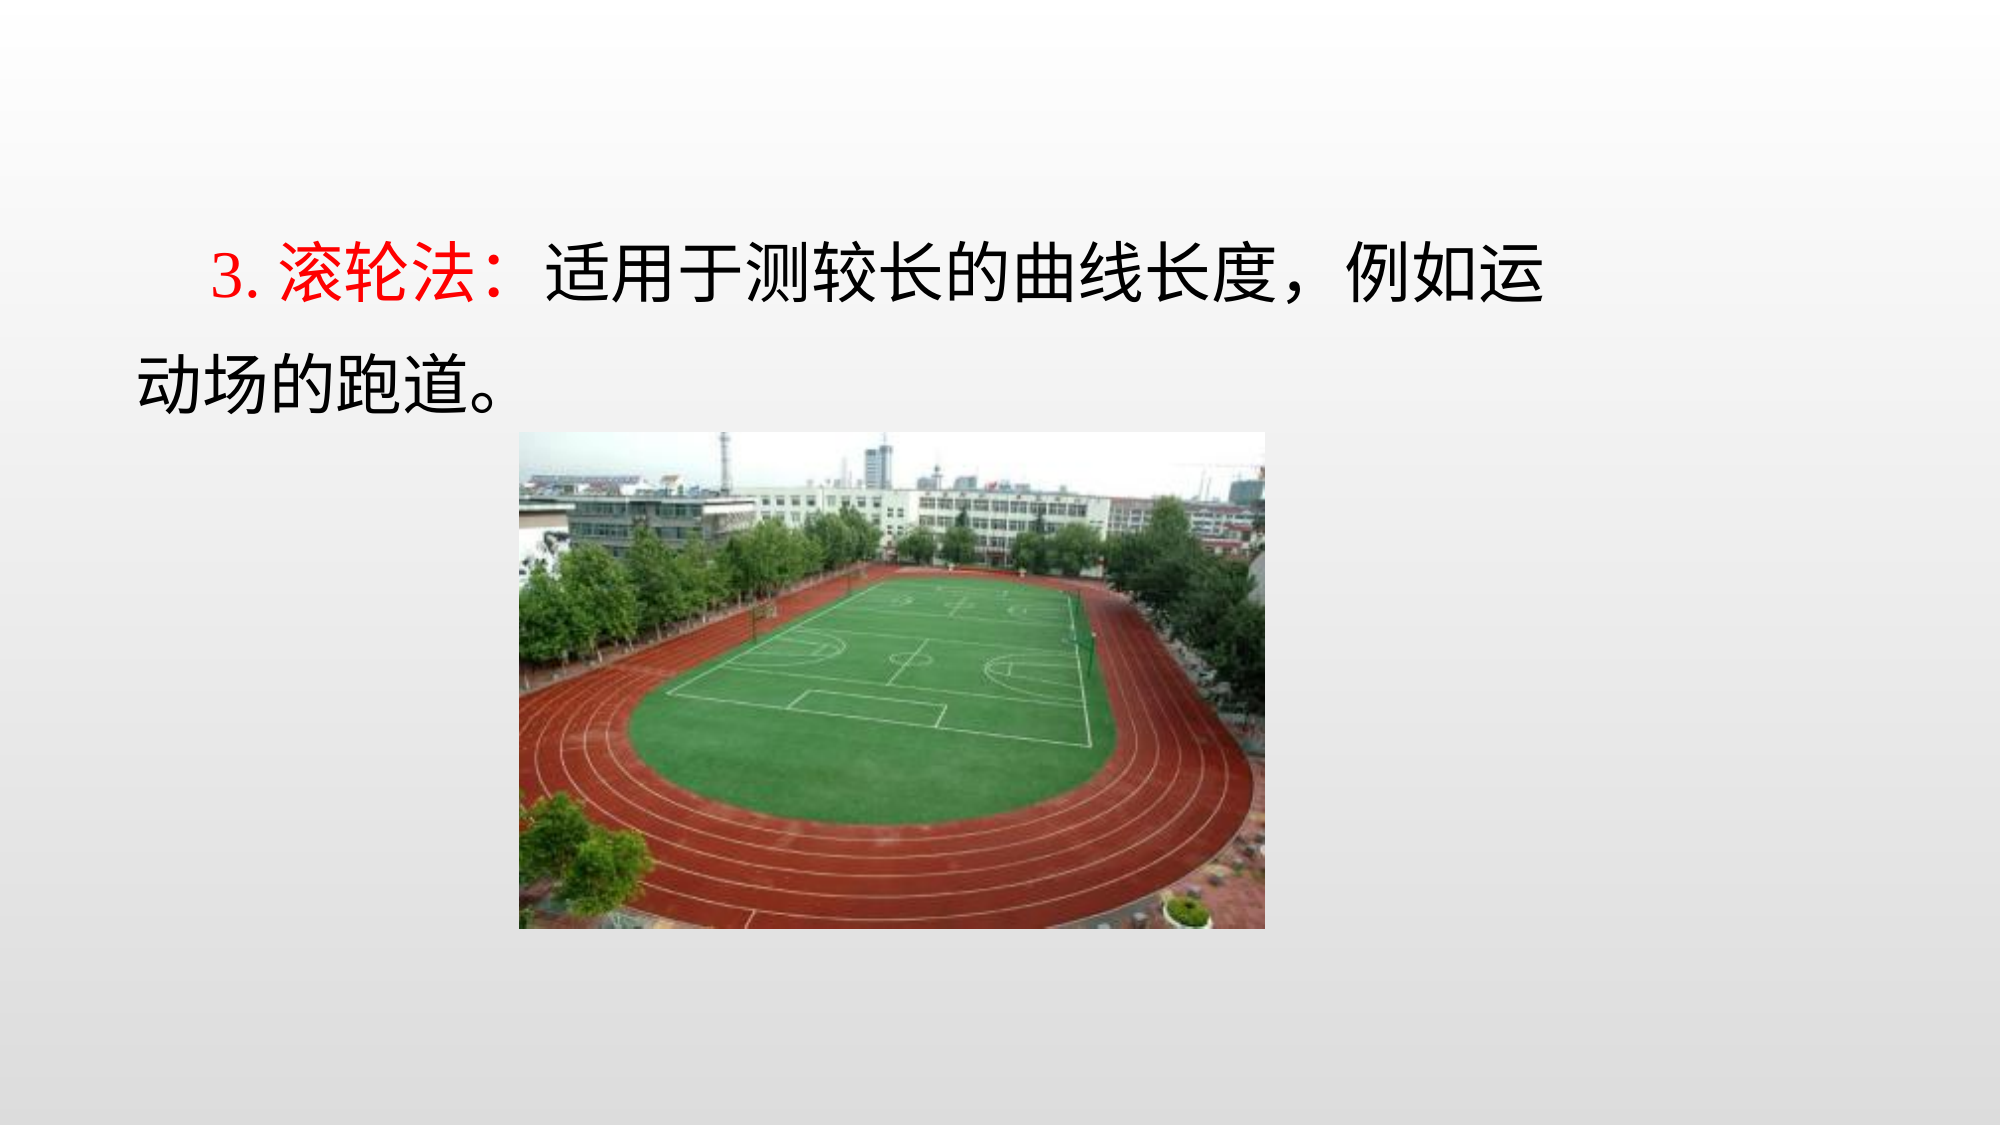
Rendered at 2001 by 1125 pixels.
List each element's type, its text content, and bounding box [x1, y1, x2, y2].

picture [519, 432, 1265, 929]
text_box 3.滚轮法：适用于测较长的曲线长度，例如运动场的跑道。 [120, 191, 1615, 430]
